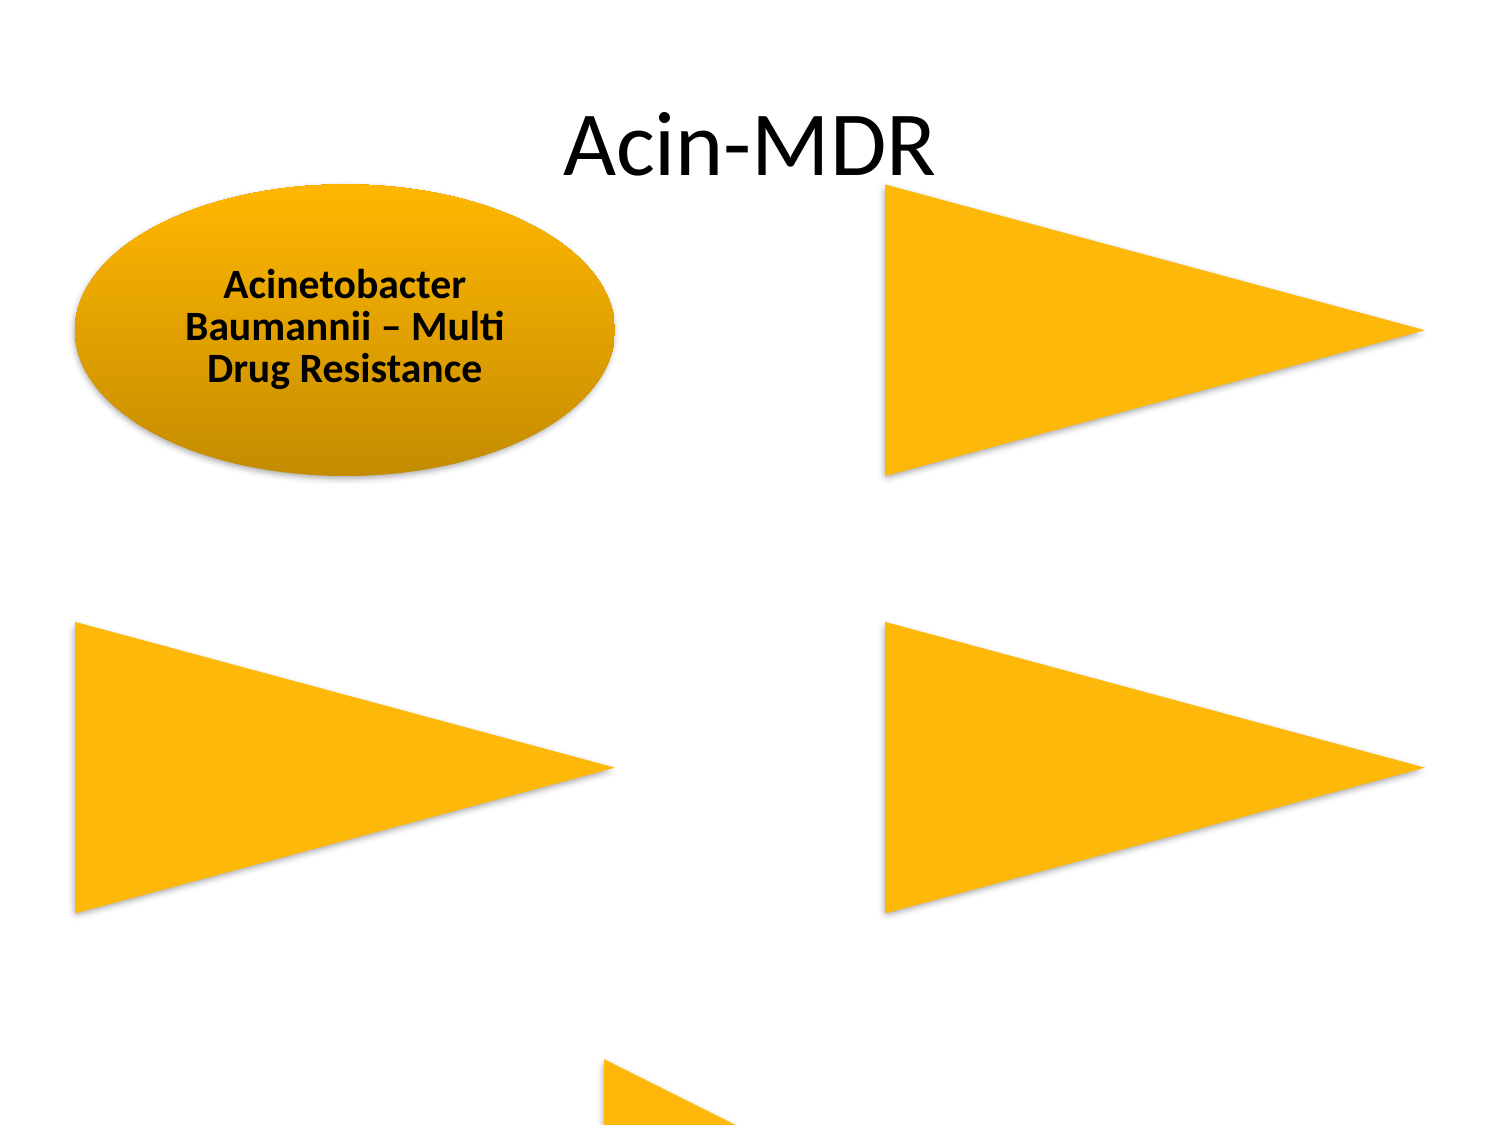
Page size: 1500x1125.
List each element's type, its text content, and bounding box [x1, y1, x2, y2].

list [74, 184, 1426, 1071]
title Acin-MDR [75, 45, 1425, 184]
